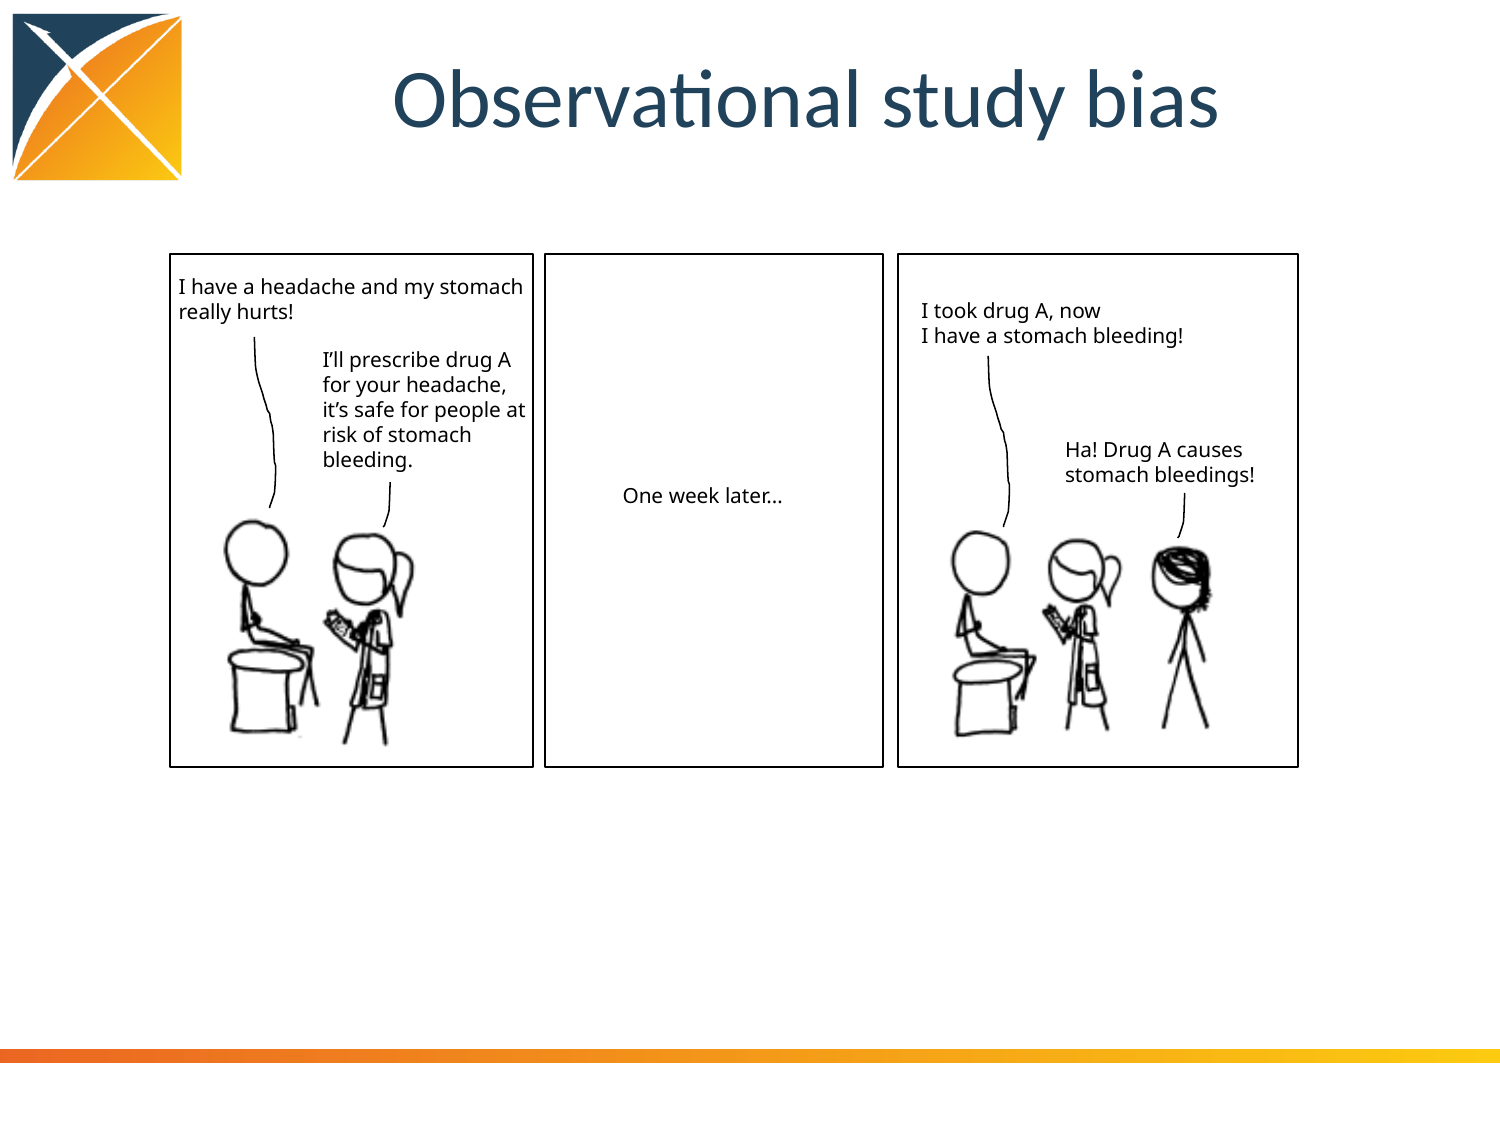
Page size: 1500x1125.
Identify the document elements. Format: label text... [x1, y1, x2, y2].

text_box [896, 252, 1300, 769]
picture [0, 0, 206, 200]
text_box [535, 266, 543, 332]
text_box I took drug A, now I have a stomach bleeding! [906, 290, 1199, 355]
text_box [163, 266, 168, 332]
text_box [1179, 492, 1186, 528]
text_box Ha! Drug A causes stomach bleedings! [1050, 428, 1270, 494]
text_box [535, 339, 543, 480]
text_box One week later… [607, 474, 846, 515]
text_box [987, 355, 1011, 528]
picture [219, 515, 420, 755]
text_box [385, 482, 391, 514]
text_box [543, 252, 885, 769]
picture [941, 529, 1227, 743]
text_box [253, 336, 277, 509]
title Observational study bias [187, 24, 1425, 163]
text_box [168, 252, 535, 769]
